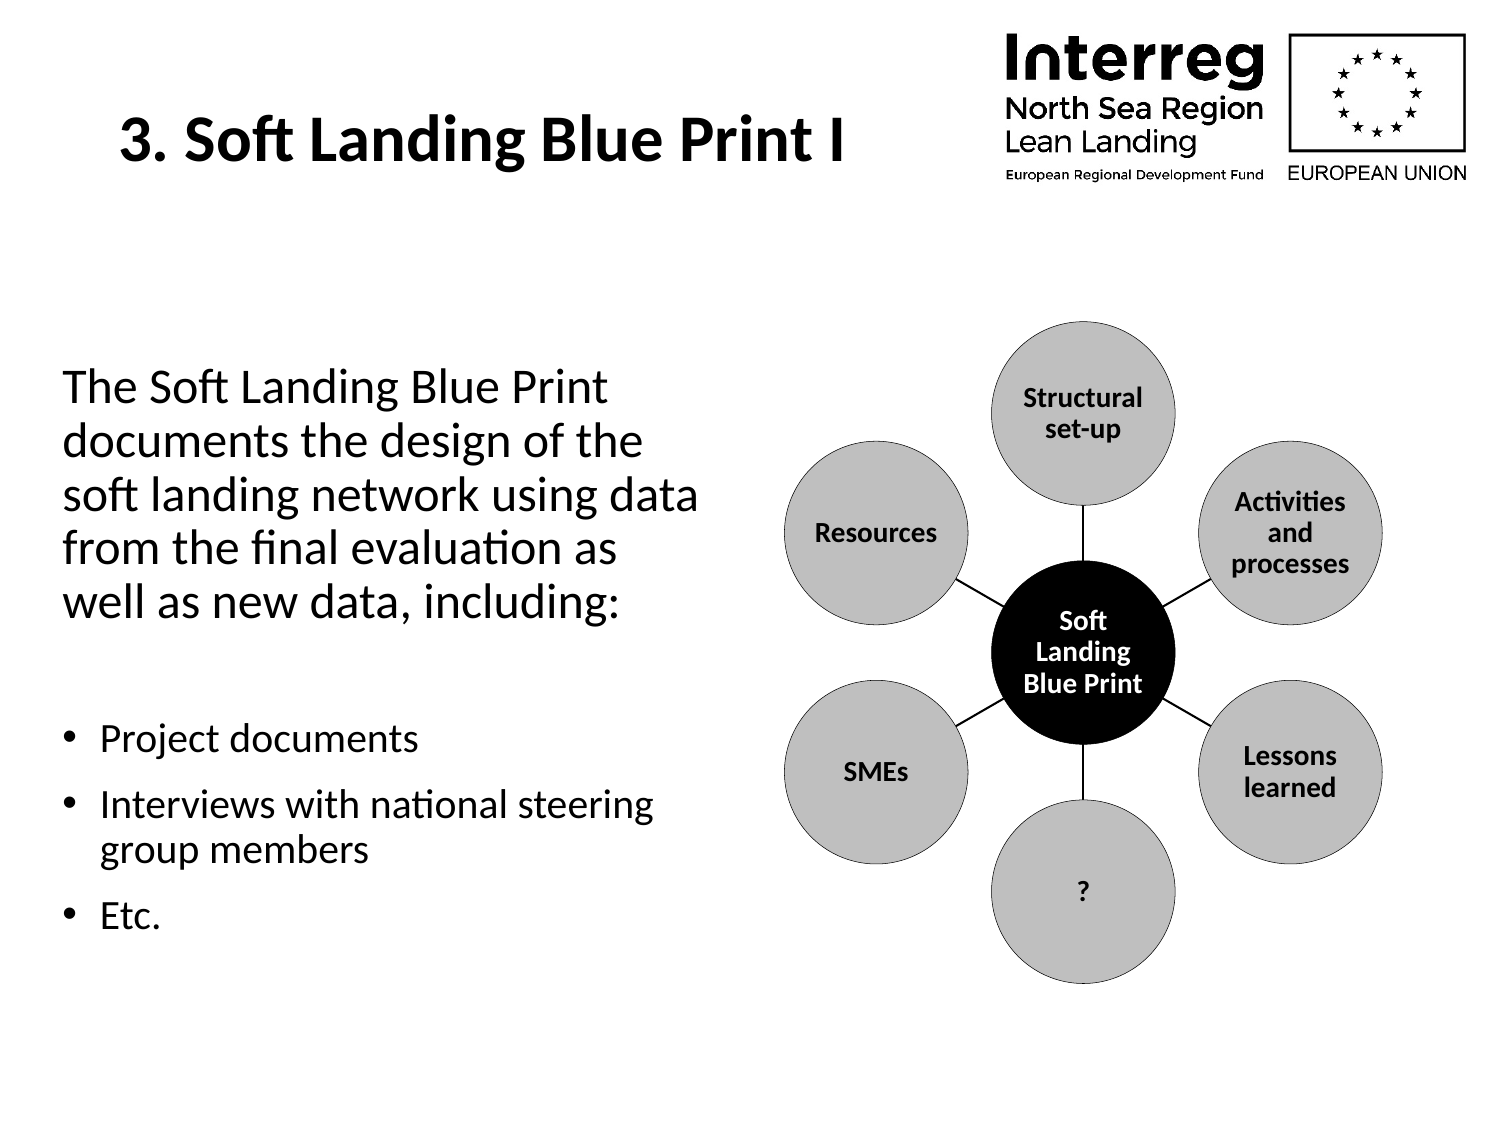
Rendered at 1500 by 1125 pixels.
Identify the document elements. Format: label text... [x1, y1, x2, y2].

picture [972, 0, 1500, 209]
list The Soft Landing Blue Print documents the design of the soft landing network using data from the final evaluation as well as new data, including: Project documents Interviews with national steering group members Etc. [47, 352, 719, 1039]
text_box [583, 319, 1500, 986]
title 3. Soft Landing Blue Print I [103, 59, 1397, 220]
